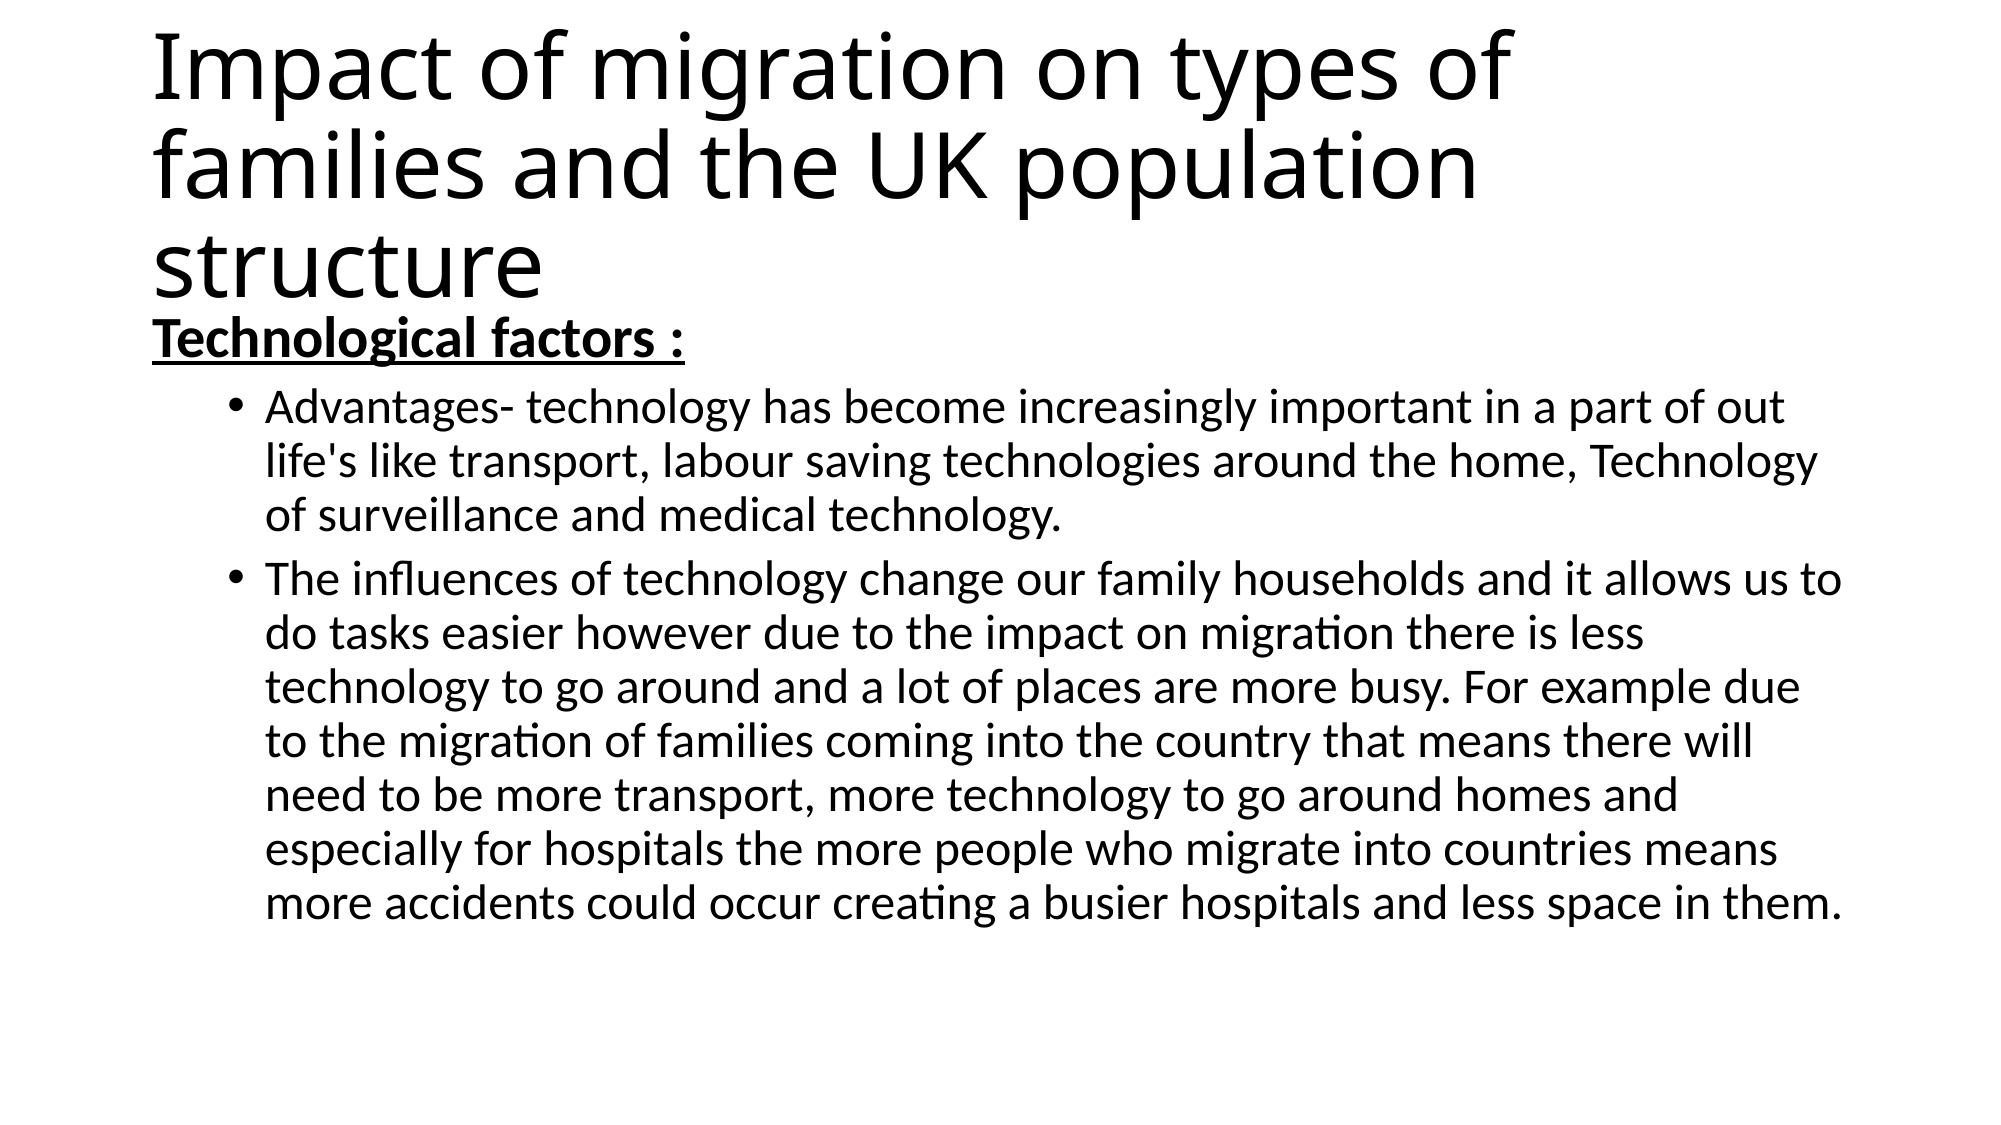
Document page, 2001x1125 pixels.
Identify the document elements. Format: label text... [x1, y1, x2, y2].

list Technological factors : Advantages- technology has become increasingly important in a part of out life's like transport, labour saving technologies around the home, Technology of surveillance and medical technology. The influences of technology change our family households and it allows us to do tasks easier however due to the impact on migration there is less technology to go around and a lot of places are more busy. For example due to the migration of families coming into the country that means there will need to be more transport, more technology to go around homes and especially for hospitals the more people who migrate into countries means more accidents could occur creating a busier hospitals and less space in them. [137, 299, 1863, 1014]
title Impact of migration on types of families and the UK population structure [137, 59, 1863, 278]
